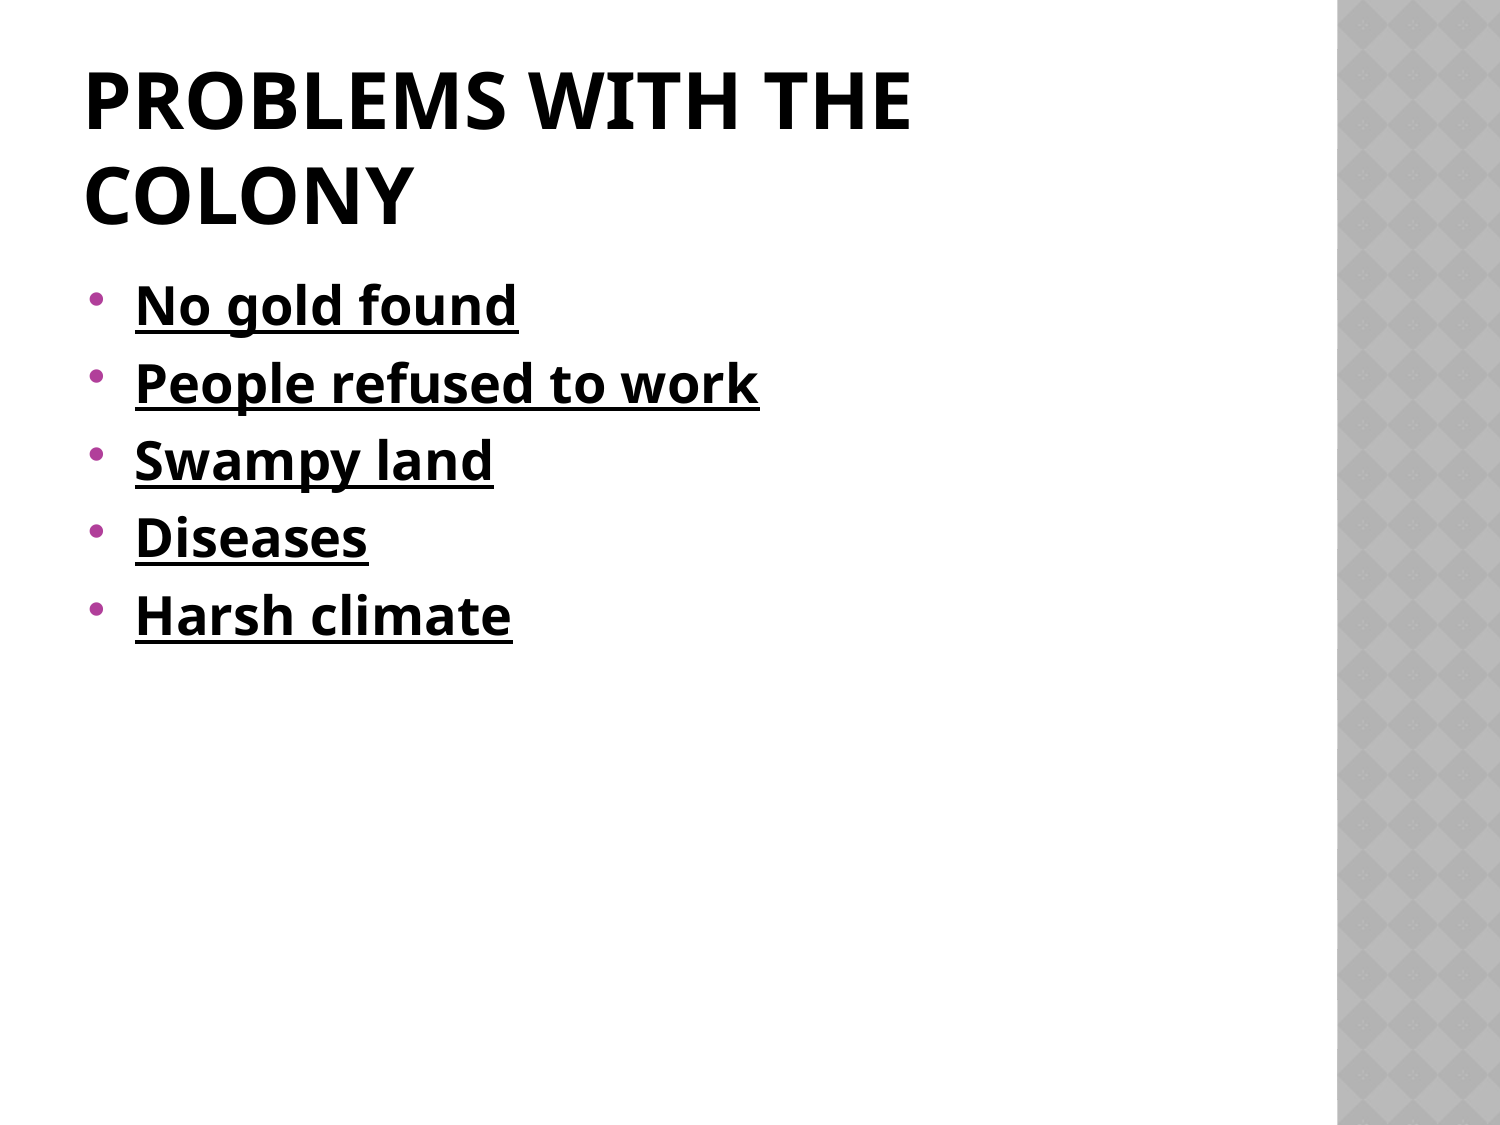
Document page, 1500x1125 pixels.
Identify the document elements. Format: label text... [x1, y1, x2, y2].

title Problems with the colony [75, 52, 1263, 240]
list No gold found People refused to work Swampy land Diseases Harsh climate [75, 264, 1263, 1059]
